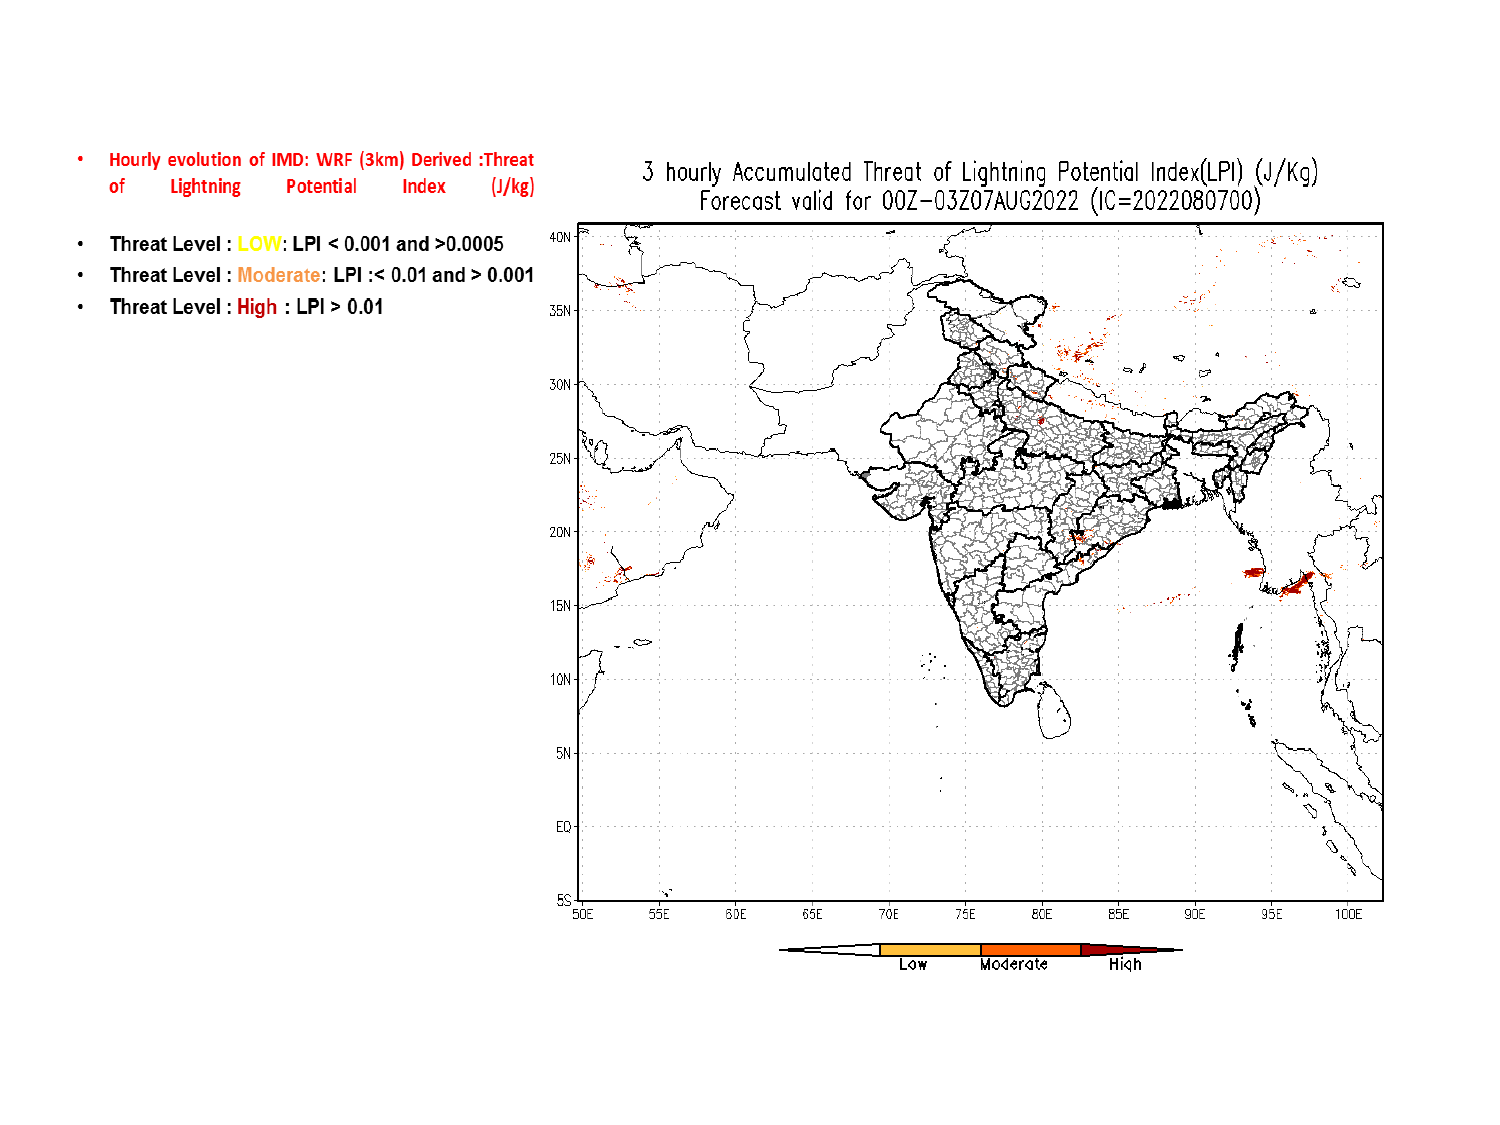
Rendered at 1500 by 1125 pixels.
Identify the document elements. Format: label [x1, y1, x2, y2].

picture [74, 149, 1426, 976]
